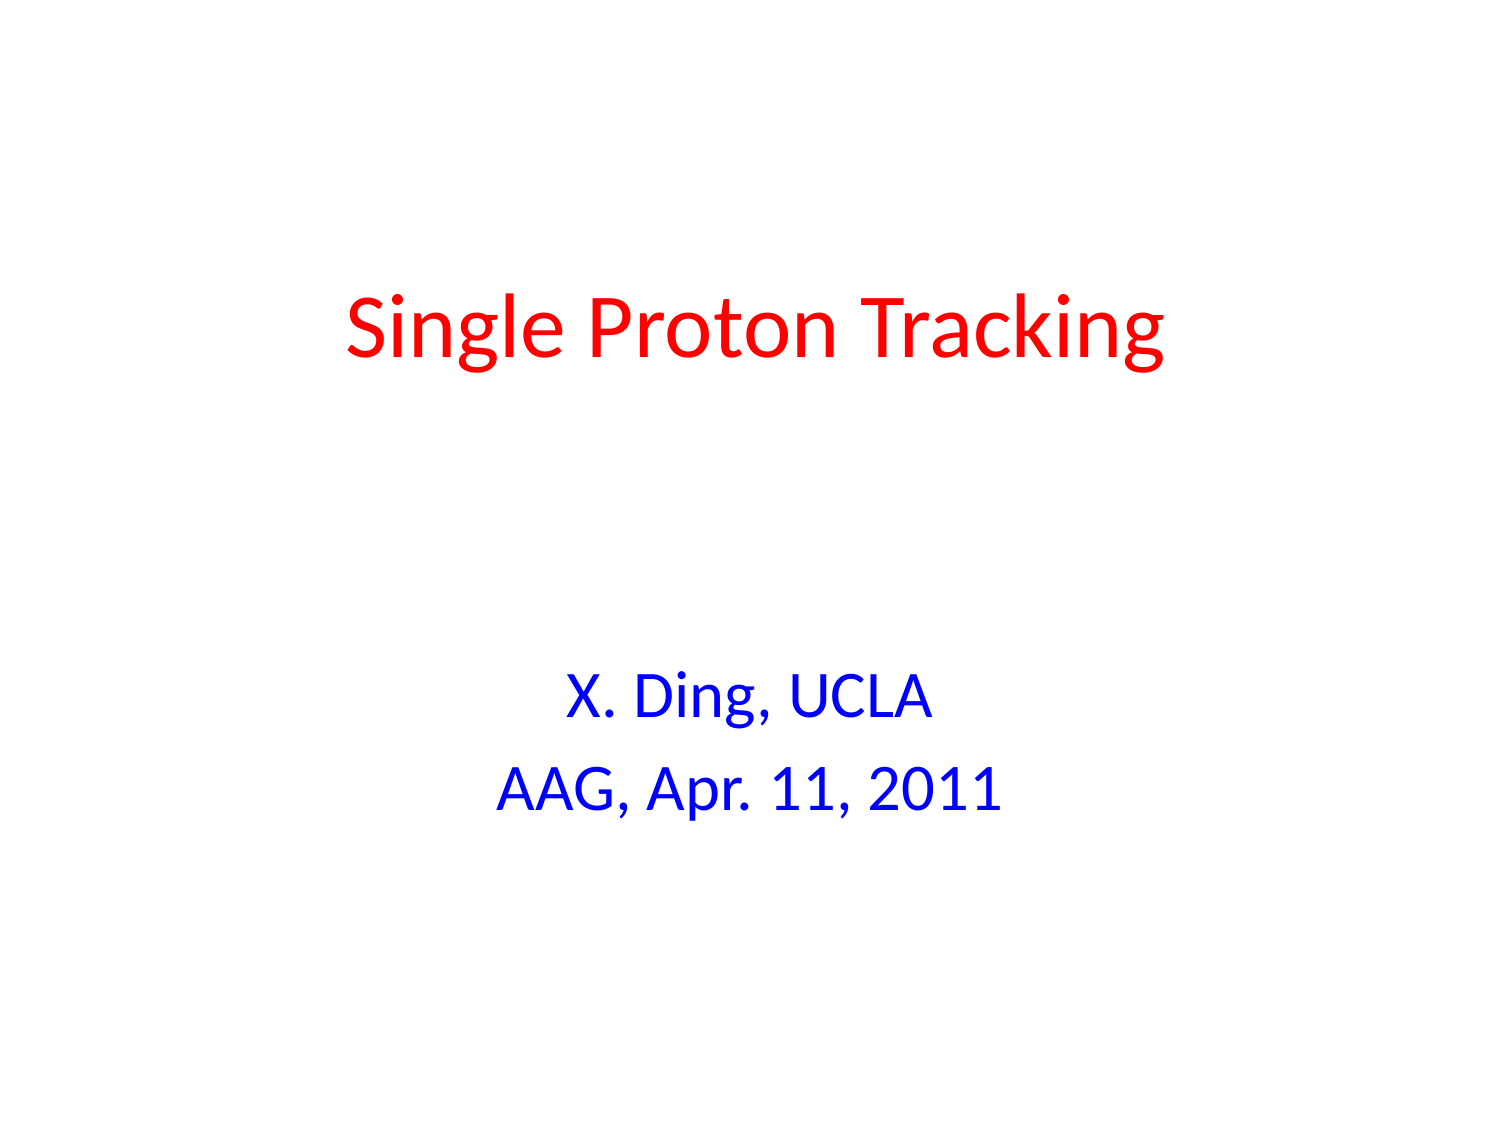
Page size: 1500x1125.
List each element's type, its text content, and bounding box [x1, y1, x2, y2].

title Single Proton Tracking [99, 200, 1413, 442]
subtitle X. Ding, UCLA AAG, Apr. 11, 2011 [225, 549, 1275, 838]
